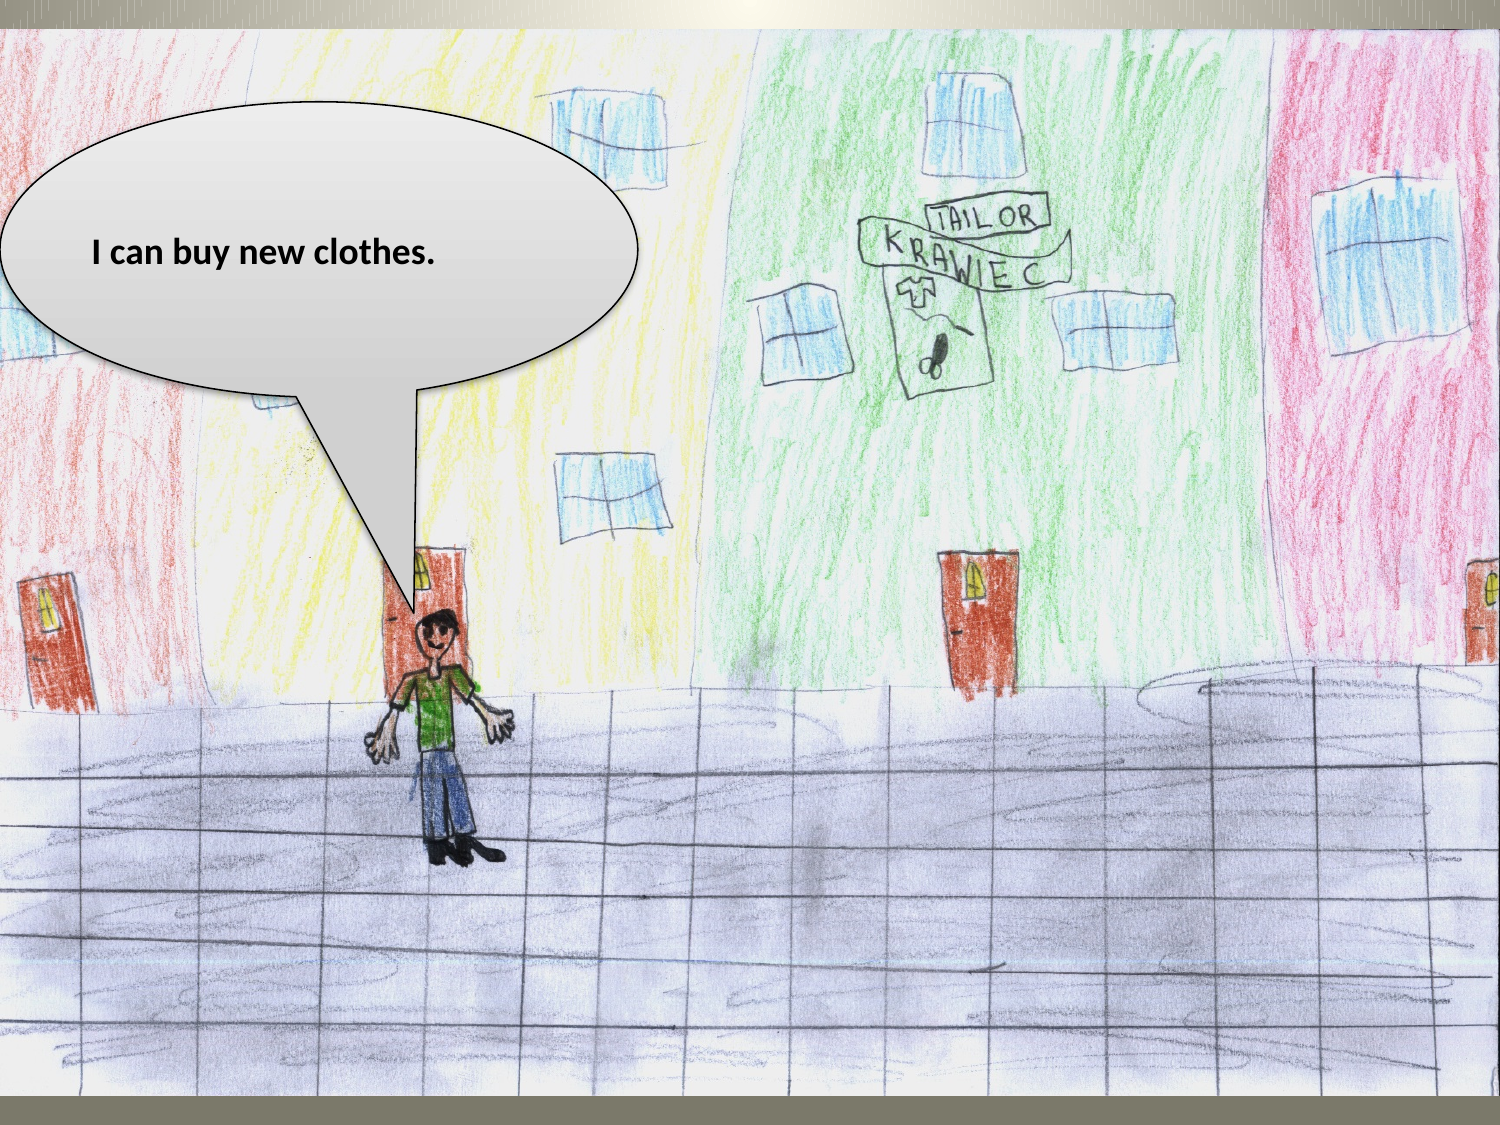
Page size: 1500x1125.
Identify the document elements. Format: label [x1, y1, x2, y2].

picture [0, 28, 1500, 1097]
text_box [0, 101, 639, 398]
